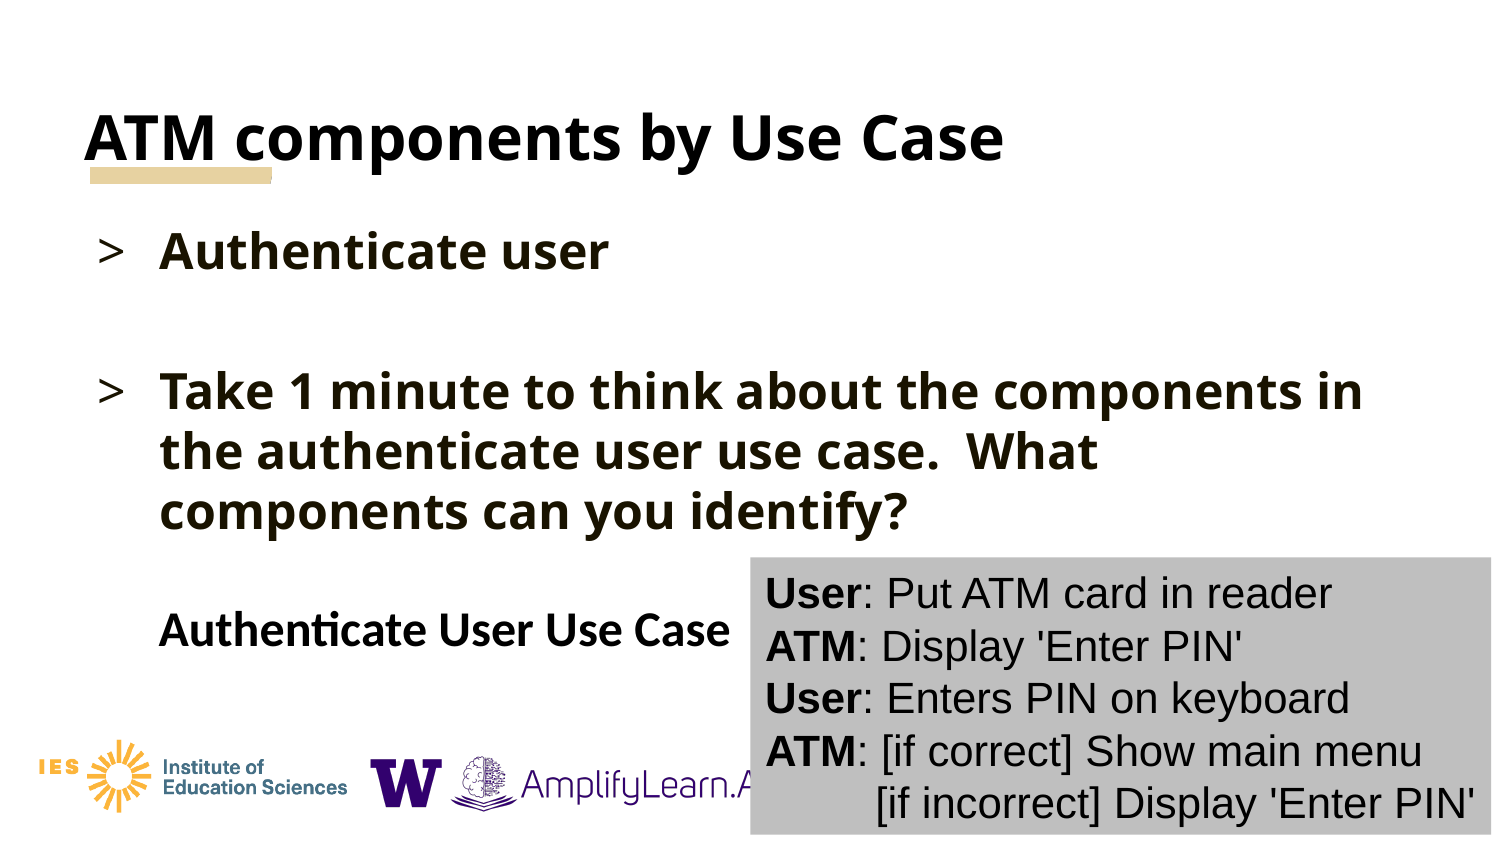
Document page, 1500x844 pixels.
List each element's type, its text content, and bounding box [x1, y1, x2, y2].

text_box User: Put ATM card in reader ATM: Display 'Enter PIN' User: Enters PIN on keyboard ATM: [if correct] Show main menu [if incorrect] Display 'Enter PIN' [750, 557, 1492, 835]
list Authenticate user Take 1 minute to think about the components in the authenticate user use case. What components can you identify? [73, 214, 1419, 603]
text_box Authenticate User Use Case [143, 589, 747, 664]
title ATM components by Use Case [73, 92, 1419, 168]
picture [357, 732, 750, 821]
picture [39, 739, 347, 813]
picture [90, 168, 272, 184]
